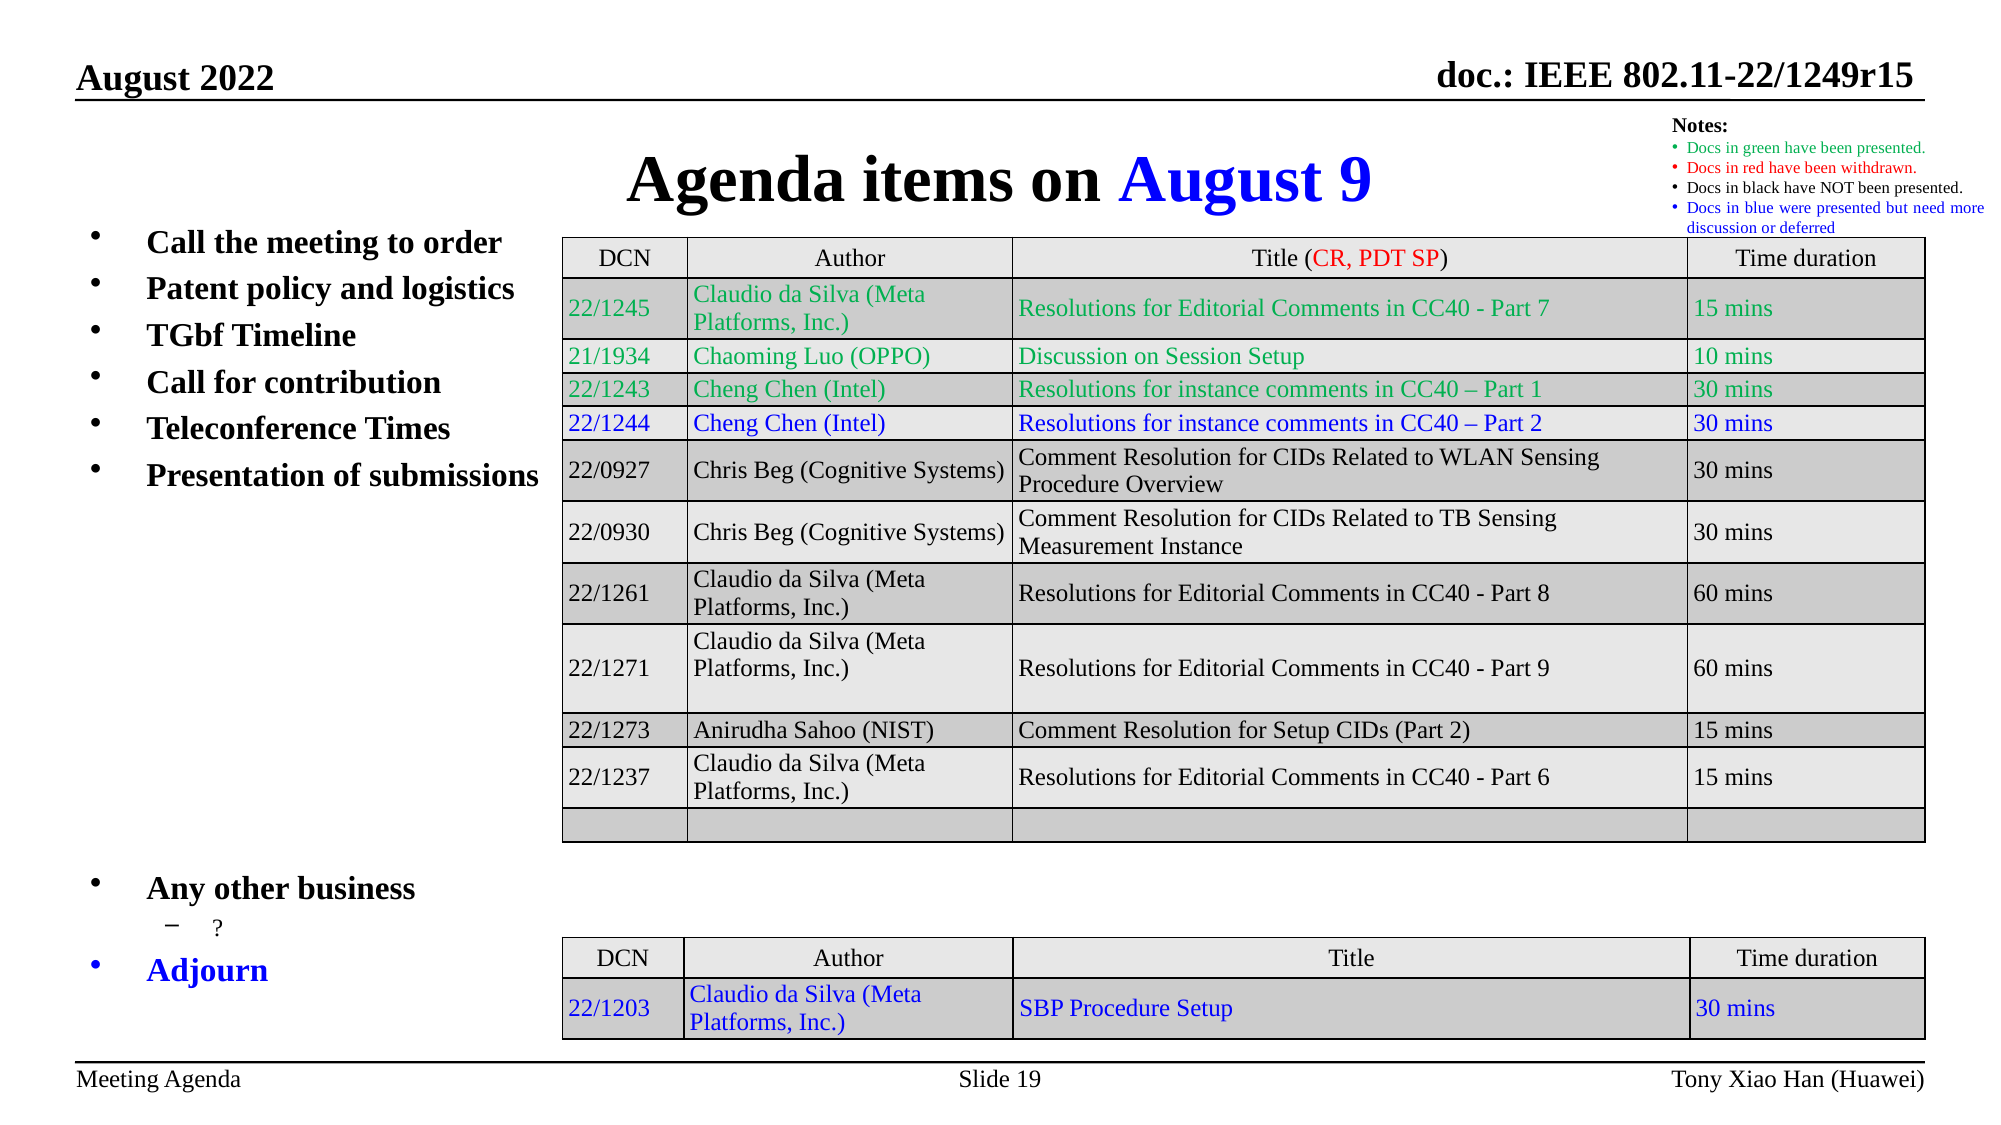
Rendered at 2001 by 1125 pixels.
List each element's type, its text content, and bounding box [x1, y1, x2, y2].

table_cell Claudio da Silva (Meta Platforms, Inc.) [685, 979, 1012, 1038]
table_cell 15 mins [1688, 279, 1924, 338]
table_cell 30 mins [1691, 979, 1924, 1038]
table_cell Claudio da Silva (Meta Platforms, Inc.) [688, 625, 1012, 712]
table_header Title (CR, PDT SP) [1013, 238, 1687, 277]
table_cell Resolutions for Editorial Comments in CC40 - Part 8 [1013, 564, 1687, 623]
table_cell 22/1245 [563, 279, 687, 338]
table_cell [688, 809, 1012, 841]
table_cell Resolutions for instance comments in CC40 – Part 1 [1013, 374, 1687, 405]
table_cell 22/1273 [563, 714, 687, 746]
table_cell Comment Resolution for CIDs Related to TB Sensing Measurement Instance [1013, 502, 1687, 562]
table_cell 15 mins [1688, 748, 1924, 807]
table_cell [1688, 809, 1924, 841]
table_cell Cheng Chen (Intel) [688, 374, 1012, 405]
table_cell 22/1243 [563, 374, 687, 405]
table_cell 22/1261 [563, 564, 687, 623]
table_cell [563, 809, 687, 841]
text_box Notes: Docs in green have been presented. Docs in red have been withdrawn. Docs in black have NOT been presented. Docs in blue were presented but need more discussion or deferred [1657, 104, 2000, 246]
table_cell [1013, 809, 1687, 841]
table_cell SBP Procedure Setup [1014, 979, 1689, 1038]
table_cell Resolutions for Editorial Comments in CC40 - Part 9 [1013, 625, 1687, 712]
table_cell 60 mins [1688, 564, 1924, 623]
table_cell Discussion on Session Setup [1013, 340, 1687, 372]
table_cell 30 mins [1688, 407, 1924, 439]
table_header Time duration [1688, 238, 1924, 277]
table_cell 22/1271 [563, 625, 687, 712]
table_cell Cheng Chen (Intel) [688, 407, 1012, 439]
table_cell Chris Beg (Cognitive Systems) [688, 502, 1012, 562]
table_cell Claudio da Silva (Meta Platforms, Inc.) [688, 564, 1012, 623]
table_header DCN [563, 238, 687, 277]
table_cell 10 mins [1688, 340, 1924, 372]
table_cell 22/1203 [563, 979, 683, 1038]
table_cell Claudio da Silva (Meta Platforms, Inc.) [688, 748, 1012, 807]
table_cell 15 mins [1688, 714, 1924, 746]
table_cell Comment Resolution for CIDs Related to WLAN Sensing Procedure Overview [1013, 441, 1687, 500]
table_cell 22/0930 [563, 502, 687, 562]
table_cell Claudio da Silva (Meta Platforms, Inc.) [688, 279, 1012, 338]
table_header Time duration [1691, 938, 1924, 977]
table_cell Anirudha Sahoo (NIST) [688, 714, 1012, 746]
table_header Title [1014, 938, 1689, 977]
table_cell Chris Beg (Cognitive Systems) [688, 441, 1012, 500]
table_cell Resolutions for instance comments in CC40 – Part 2 [1013, 407, 1687, 439]
table_cell Resolutions for Editorial Comments in CC40 - Part 6 [1013, 748, 1687, 807]
table_cell 30 mins [1688, 502, 1924, 562]
table_cell 30 mins [1688, 441, 1924, 500]
table_cell Comment Resolution for Setup CIDs (Part 2) [1013, 714, 1687, 746]
table_header Author [685, 938, 1012, 977]
table_cell Chaoming Luo (OPPO) [688, 340, 1012, 372]
table_header DCN [563, 938, 683, 977]
table_cell Resolutions for Editorial Comments in CC40 - Part 7 [1013, 279, 1687, 338]
table_header Author [688, 238, 1012, 277]
table_cell 22/1244 [563, 407, 687, 439]
table_cell 22/1237 [563, 748, 687, 807]
table_cell 21/1934 [563, 340, 687, 372]
text_box Agenda items on August 9 [362, 87, 1638, 212]
text_box Call the meeting to order Patent policy and logistics TGbf Timeline Call for contribution Teleconference Times Presentation of submissions Any other business ? Adjourn [75, 212, 1925, 1058]
table_cell 22/0927 [563, 441, 687, 500]
table_cell 60 mins [1688, 625, 1924, 712]
table_cell 30 mins [1688, 374, 1924, 405]
